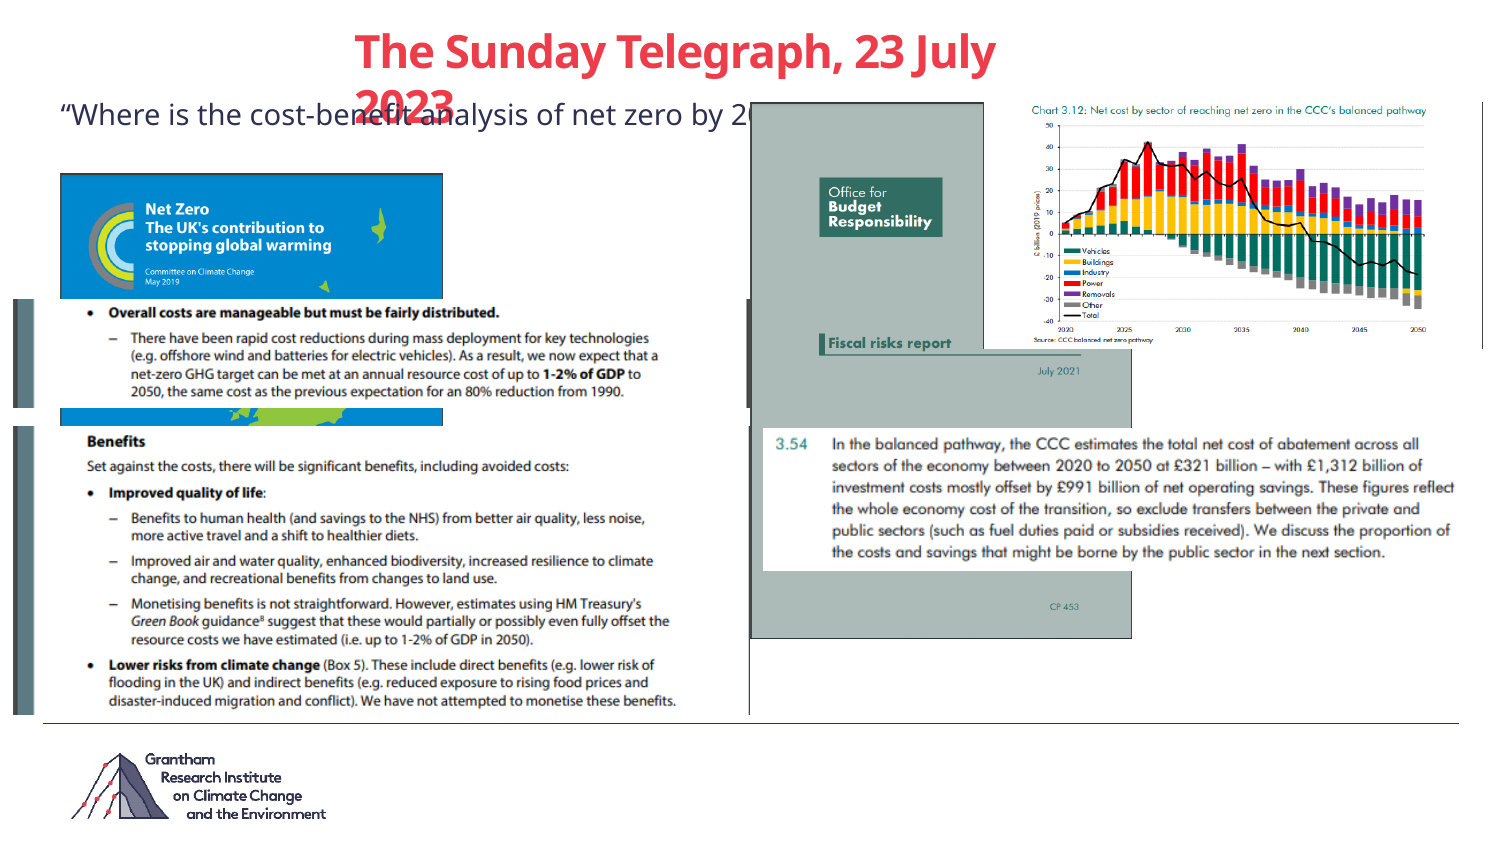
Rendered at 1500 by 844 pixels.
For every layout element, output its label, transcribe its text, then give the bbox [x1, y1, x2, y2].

picture [267, 243, 273, 250]
picture [186, 207, 199, 214]
list “Where is the cost-benefit analysis of net zero by 2050?” [60, 96, 1398, 174]
picture [218, 243, 224, 253]
picture [189, 223, 196, 232]
picture [241, 239, 248, 250]
picture [255, 239, 261, 250]
picture [89, 203, 133, 289]
picture [322, 282, 328, 290]
picture [170, 243, 187, 253]
picture [147, 204, 155, 214]
picture [13, 101, 1483, 715]
picture [220, 226, 228, 232]
picture [318, 243, 330, 253]
picture [71, 753, 326, 819]
picture [204, 243, 211, 253]
picture [177, 208, 184, 214]
picture [289, 243, 302, 250]
title The Sunday Telegraph, 23 July 2023 [354, 22, 1102, 84]
picture [194, 243, 200, 250]
picture [227, 239, 233, 250]
picture [372, 210, 385, 240]
picture [147, 241, 158, 250]
